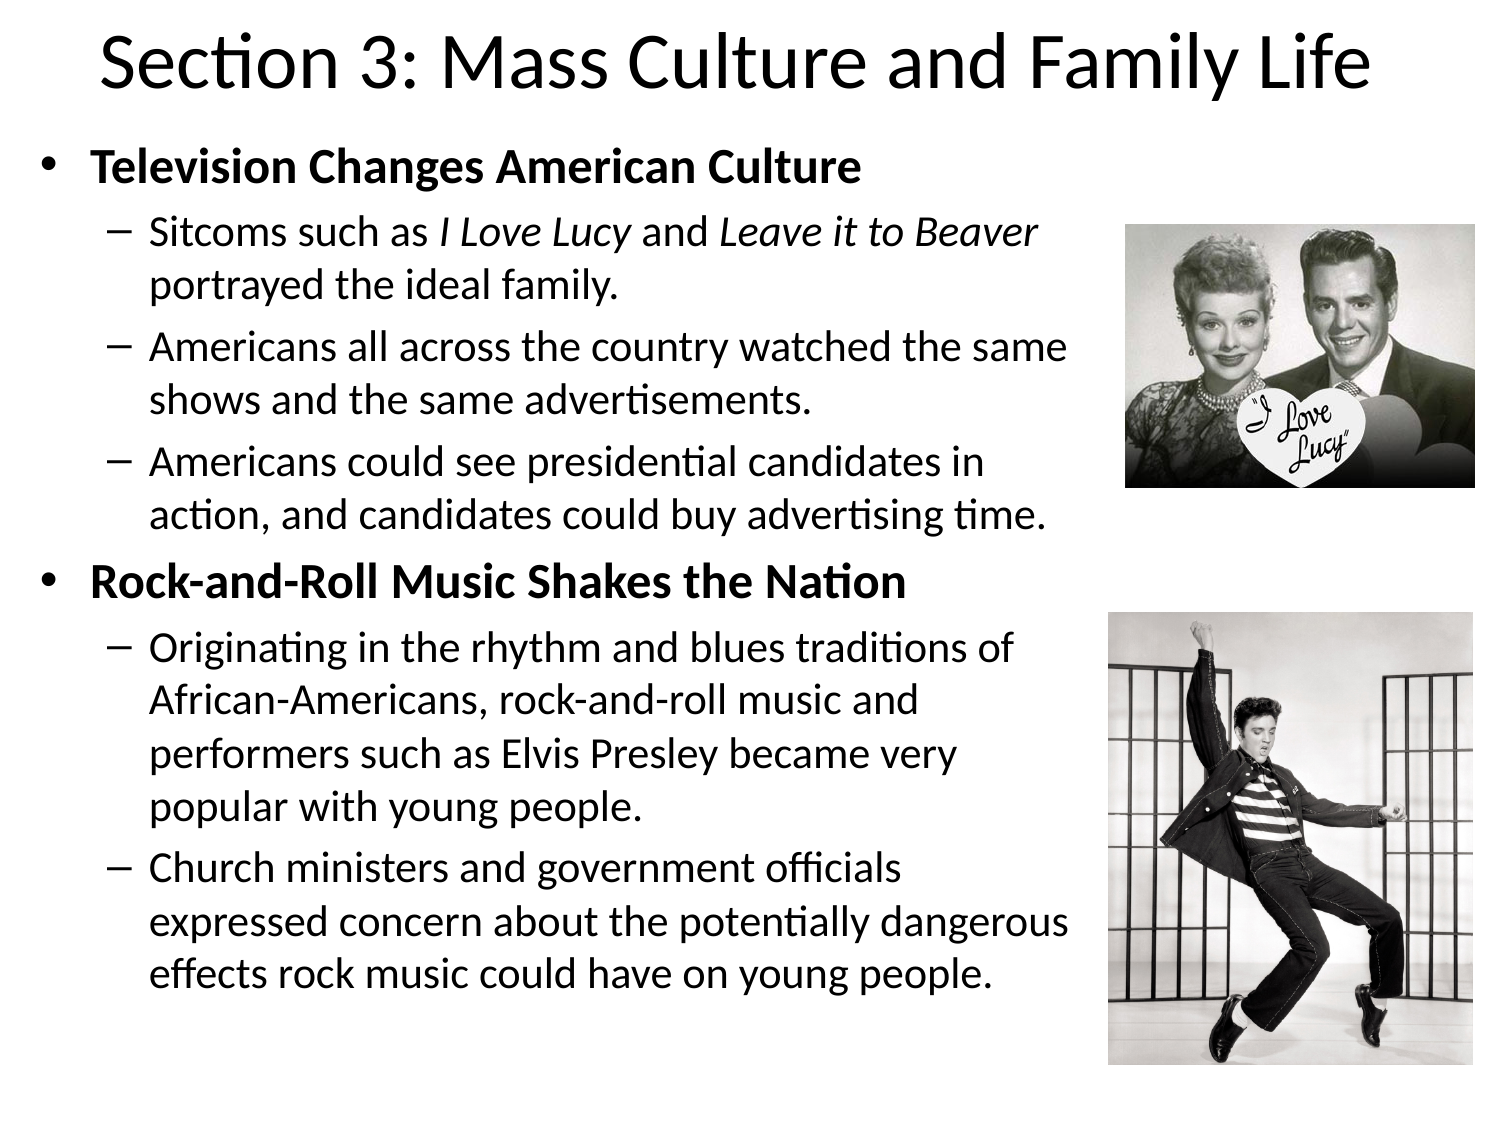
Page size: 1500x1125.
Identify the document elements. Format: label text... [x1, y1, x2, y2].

picture [1108, 612, 1473, 1066]
list Television Changes American Culture Sitcoms such as I Love Lucy and Leave it to Beaver portrayed the ideal family. Americans all across the country watched the same shows and the same advertisements. Americans could see presidential candidates in action, and candidates could buy advertising time. Rock-and-Roll Music Shakes the Nation Originating in the rhythm and blues traditions of African-Americans, rock-and-roll music and performers such as Elvis Presley became very popular with young people. Church ministers and government officials expressed concern about the potentially dangerous effects rock music could have on young people. [24, 125, 1100, 1088]
title Section 3: Mass Culture and Family Life [62, 0, 1413, 150]
picture [1124, 224, 1476, 488]
